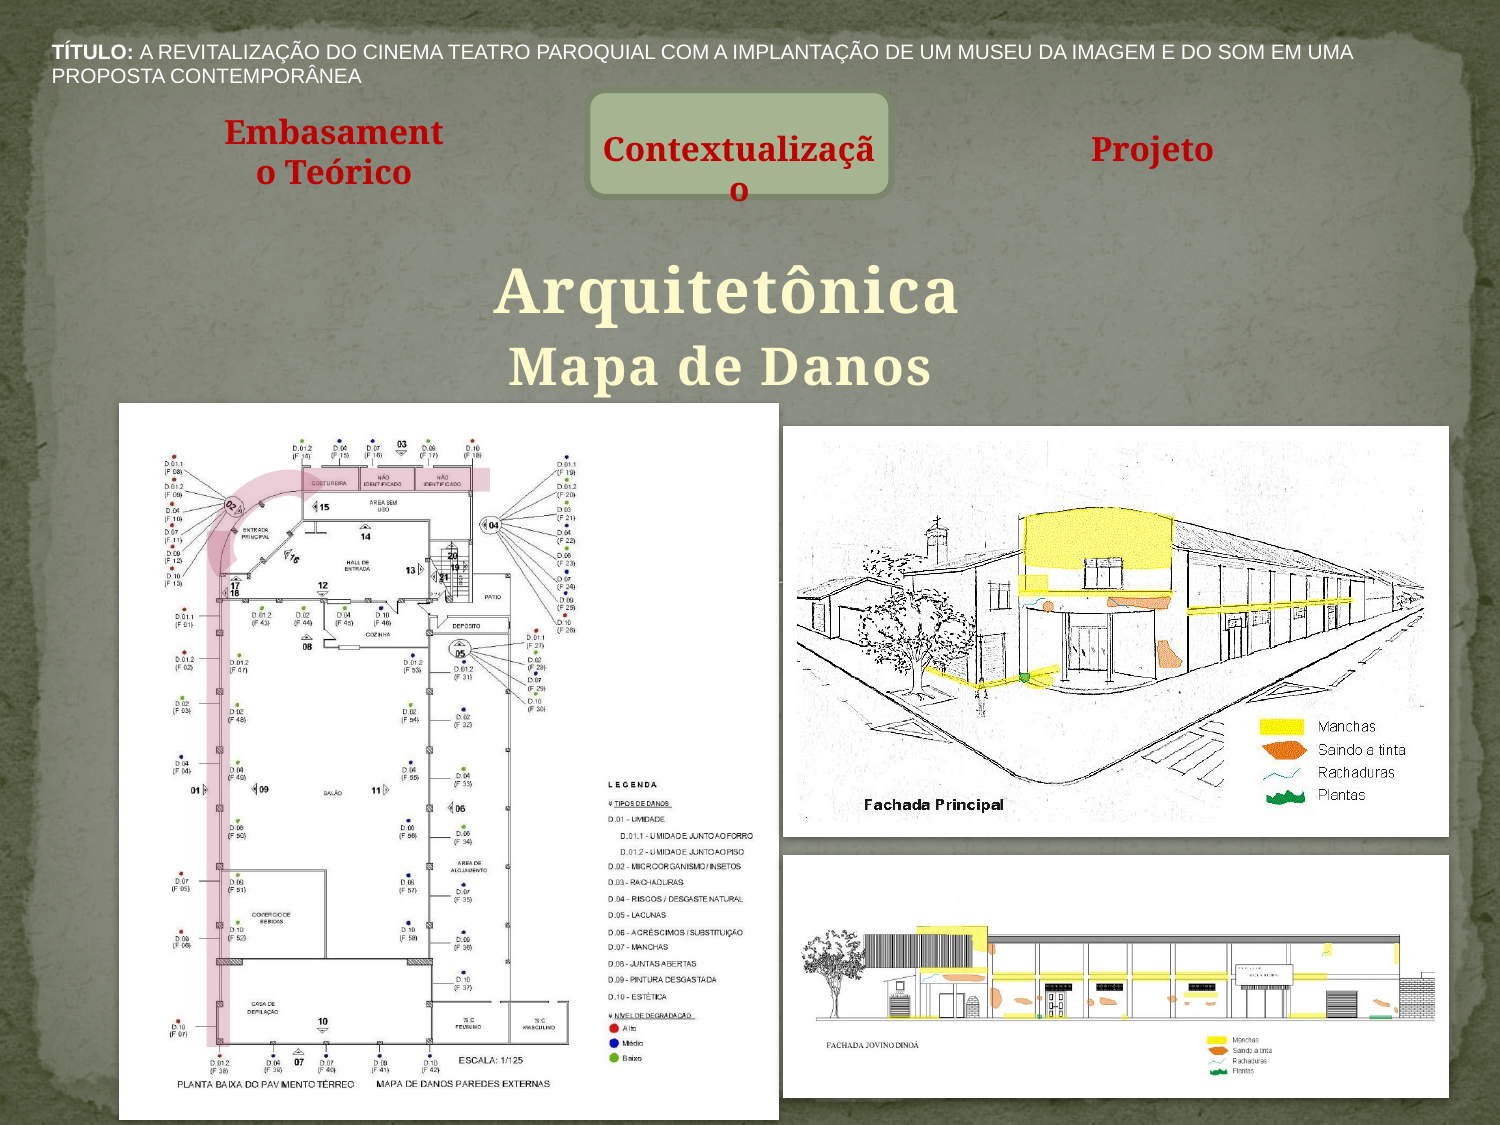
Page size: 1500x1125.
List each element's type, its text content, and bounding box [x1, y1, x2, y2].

subtitle Arquitetônica [46, 243, 1409, 431]
picture [797, 870, 1435, 1083]
text_box TÍTULO: A REVITALIZAÇÃO DO CINEMA TEATRO PAROQUIAL COM A IMPLANTAÇÃO DE UM MUSEU DA IMAGEM E DO SOM EM UMA PROPOSTA CONTEMPORÂNEA [36, 30, 1478, 319]
text_box [583, 86, 895, 191]
text_box Embasamento Teórico [206, 103, 462, 199]
picture [134, 418, 764, 1106]
picture [797, 441, 1435, 822]
text_box Projeto [1012, 120, 1294, 176]
text_box [123, 250, 1317, 424]
text_box Contextualização [587, 120, 892, 216]
text_box Mapa de Danos [370, 326, 1070, 418]
